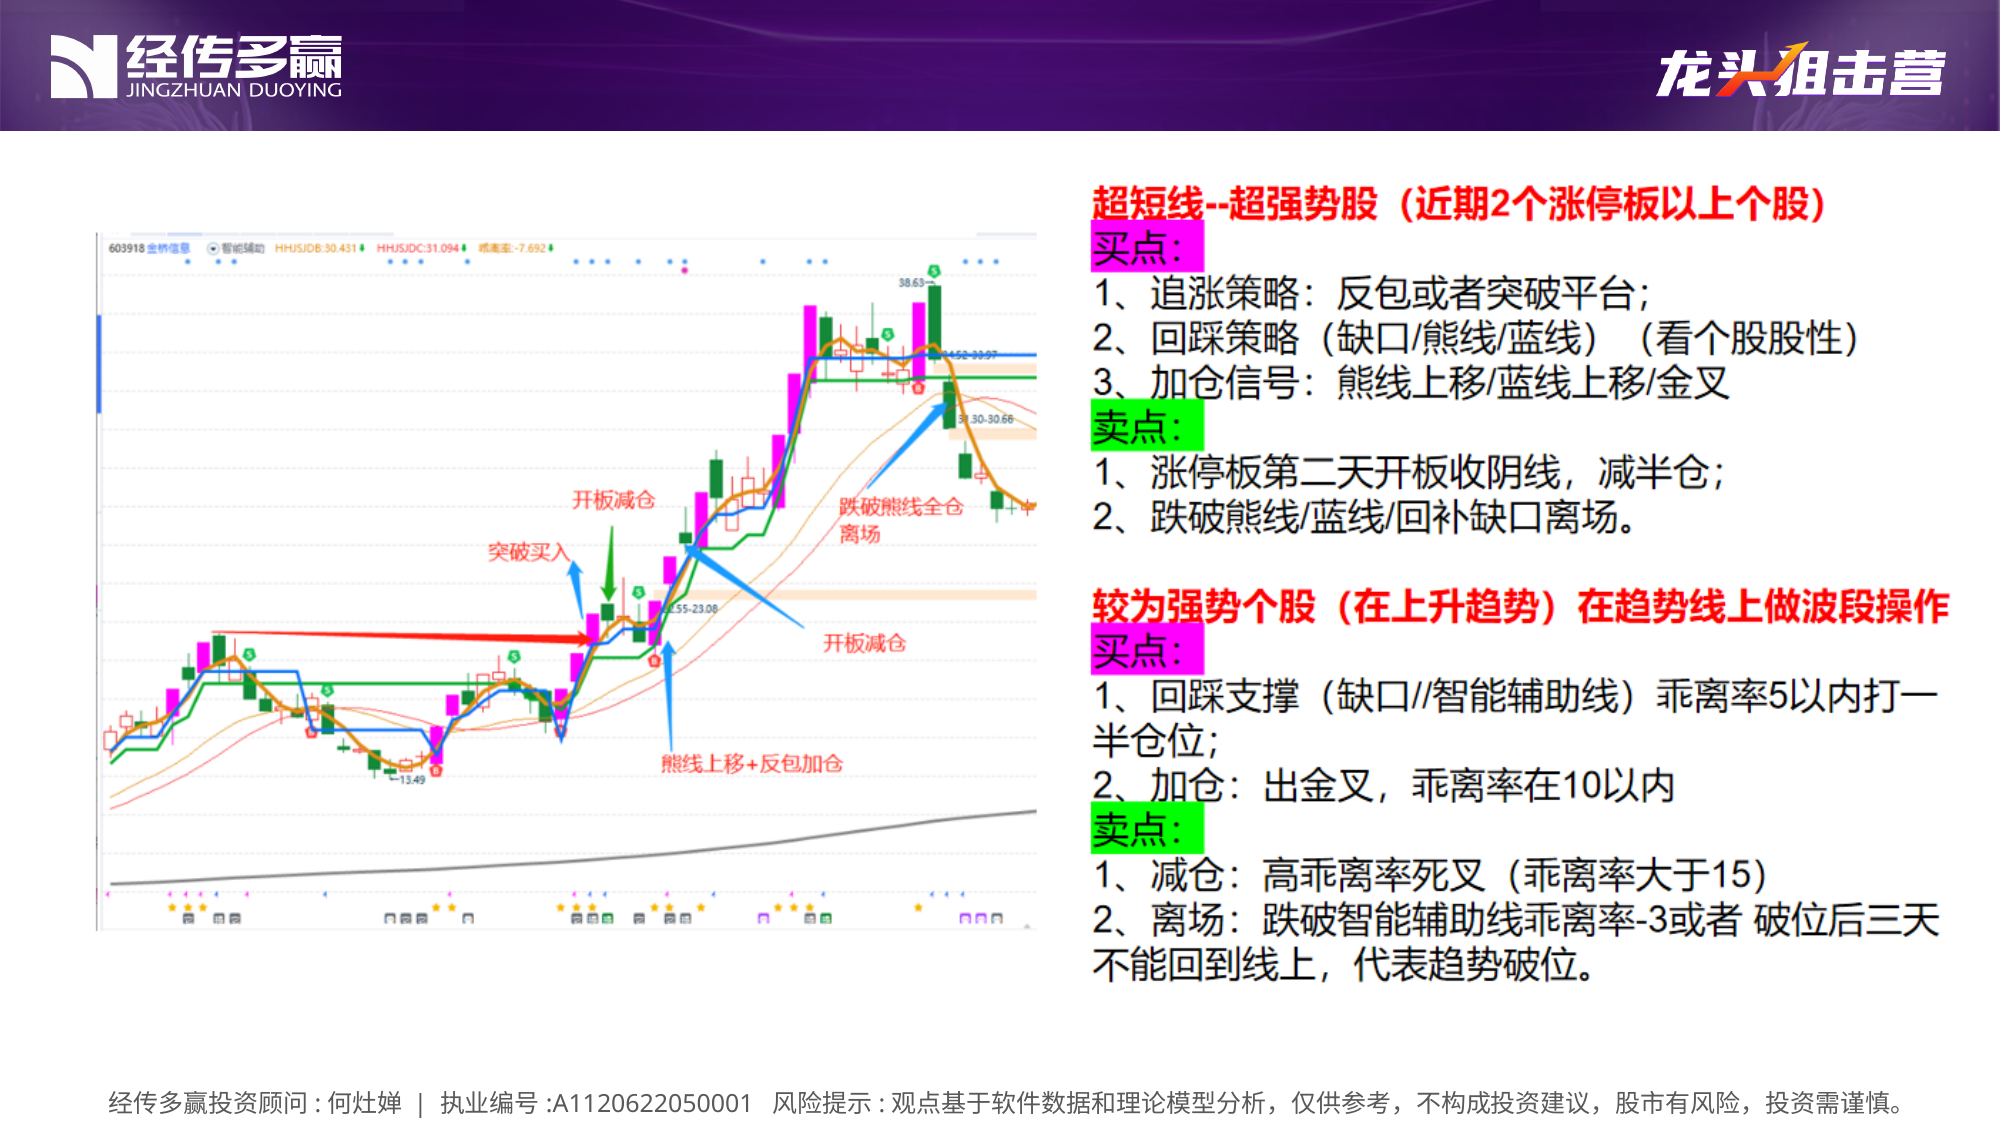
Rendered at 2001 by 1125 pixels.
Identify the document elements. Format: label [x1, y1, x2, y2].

picture [0, 0, 2000, 131]
picture [72, 180, 1962, 1021]
